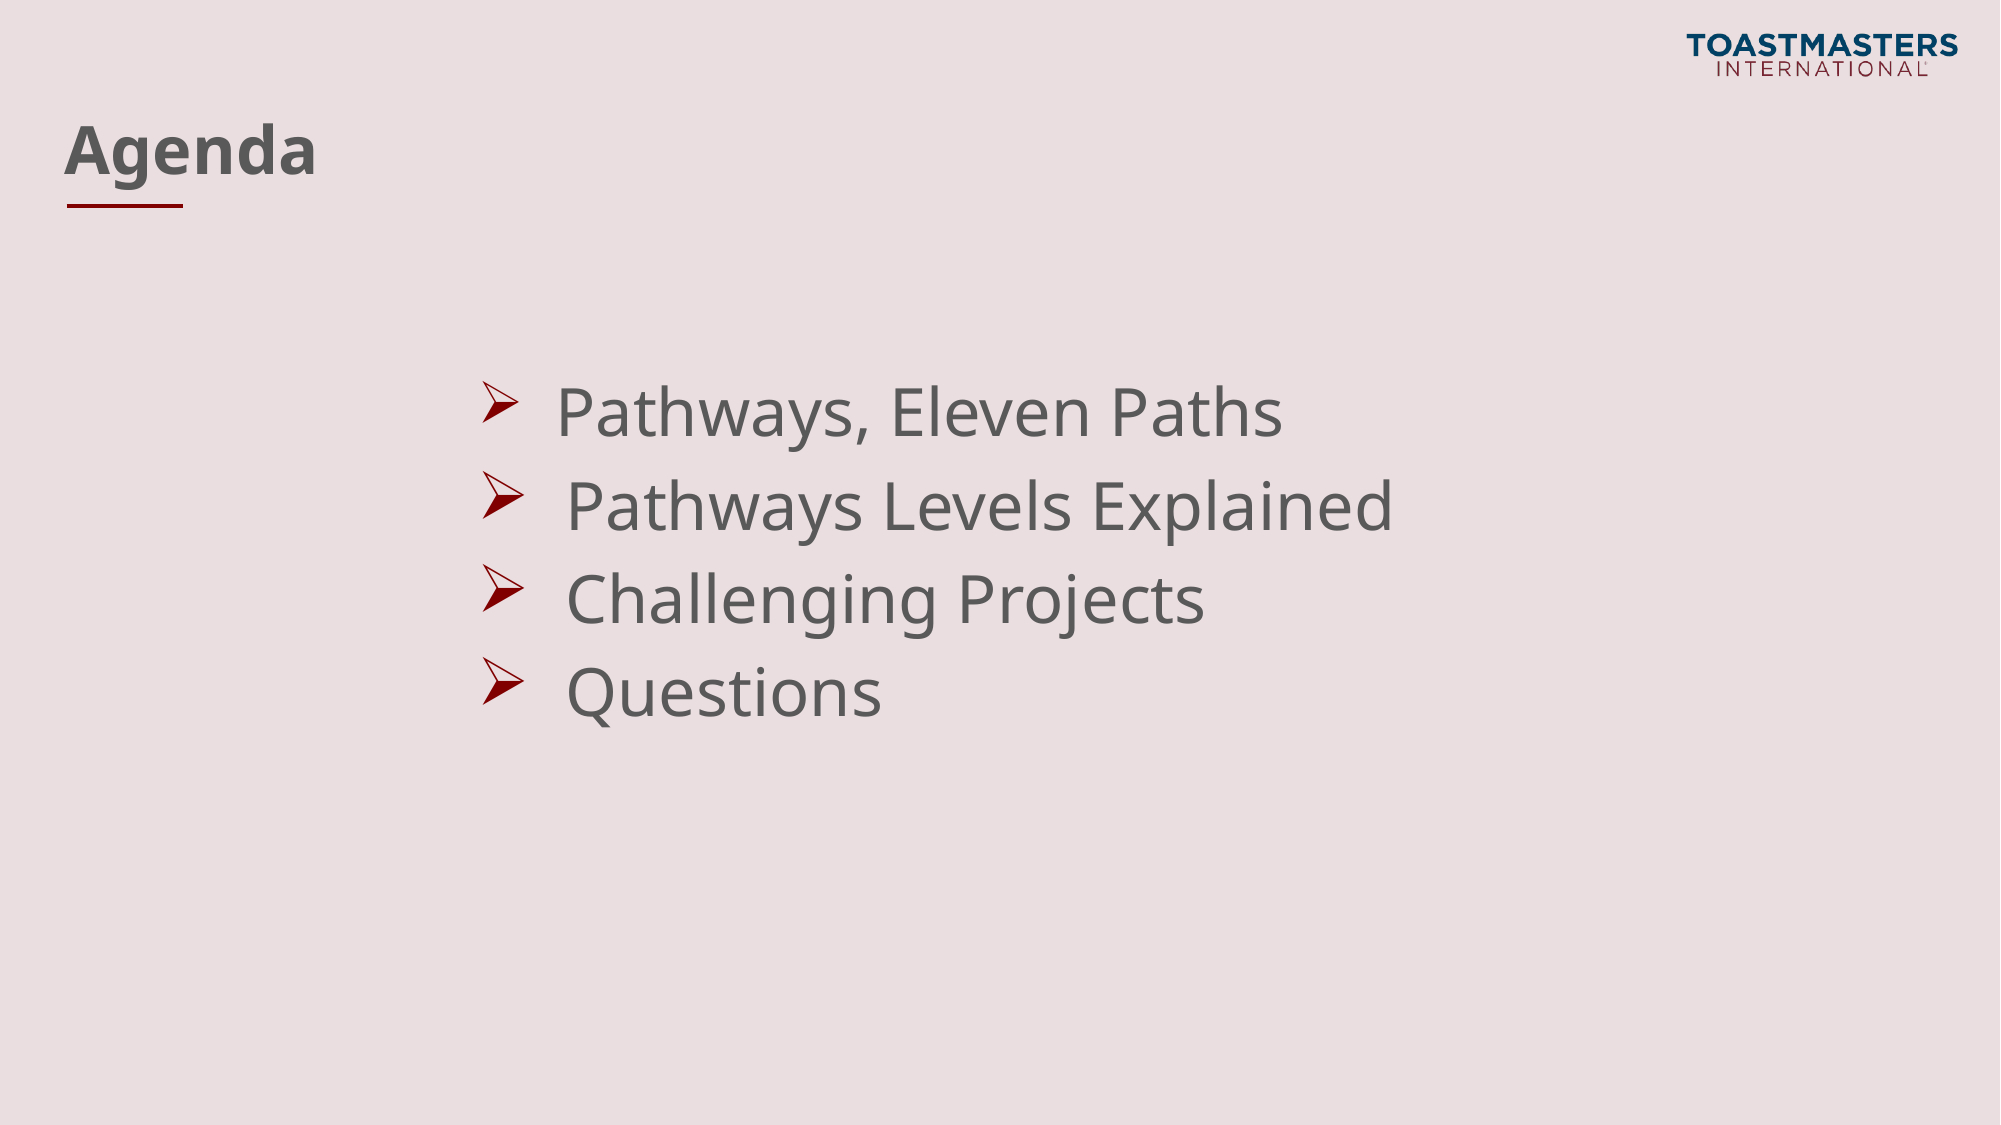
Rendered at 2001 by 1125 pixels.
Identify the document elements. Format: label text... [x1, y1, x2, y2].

list Pathways, Eleven Paths Pathways Levels Explained Challenging Projects Questions [462, 362, 1450, 788]
title Agenda [50, 99, 1934, 206]
picture [1674, 18, 1971, 87]
